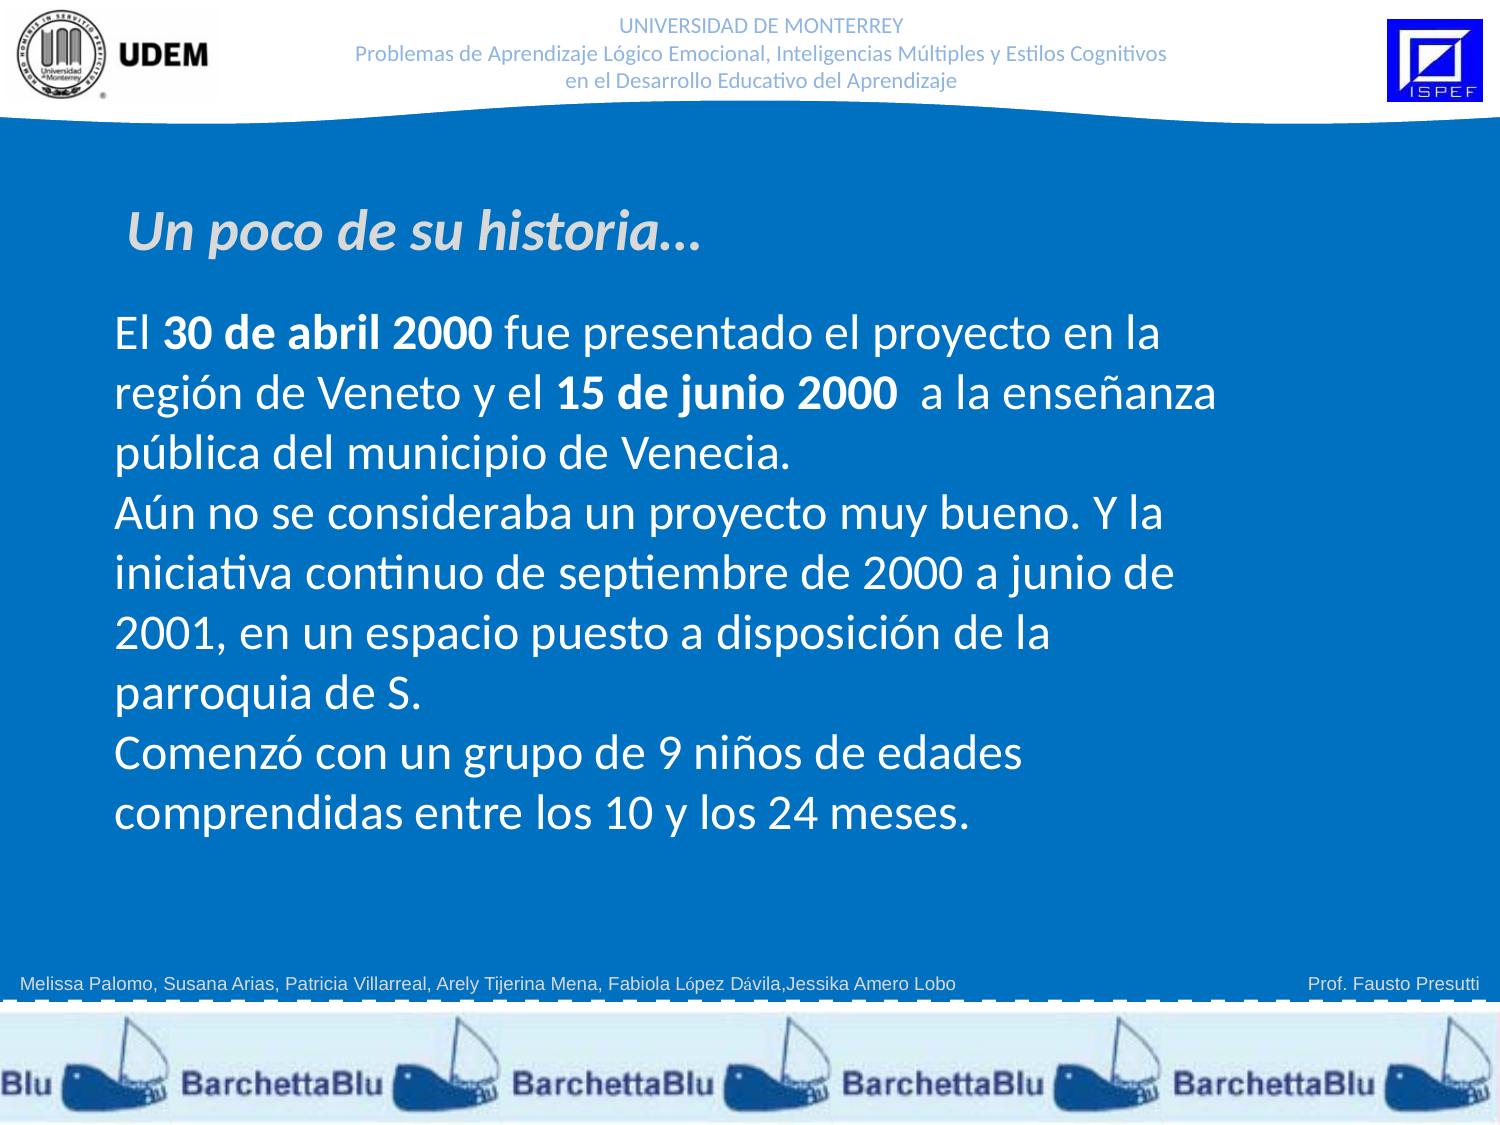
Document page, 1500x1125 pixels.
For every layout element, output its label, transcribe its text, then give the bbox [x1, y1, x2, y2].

text_box UNIVERSIDAD DE MONTERREY Problemas de Aprendizaje Lógico Emocional, Inteligencias Múltiples y Estilos Cognitivos en el Desarrollo Educativo del Aprendizaje [336, 3, 1187, 101]
text_box [0, 0, 752, 126]
picture [1387, 18, 1483, 102]
text_box Un poco de su historia… [112, 184, 838, 270]
text_box [752, 0, 1500, 126]
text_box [0, 1011, 1500, 1125]
text_box Melissa Palomo, Susana Arias, Patricia Villarreal, Arely Tijerina Mena, Fabiola López Dávila,Jessika Amero Lobo Prof. Fausto Presutti [0, 964, 1500, 1002]
text_box El 30 de abril 2000 fue presentado el proyecto en la región de Veneto y el 15 de junio 2000 a la enseñanza pública del municipio de Venecia. Aún no se consideraba un proyecto muy bueno. Y la iniciativa continuo de septiembre de 2000 a junio de 2001, en un espacio puesto a disposición de la parroquia de S. Comenzó con un grupo de 9 niños de edades comprendidas entre los 10 y los 24 meses. [100, 231, 1235, 907]
text_box [0, 1002, 1500, 1008]
picture [5, 6, 219, 102]
